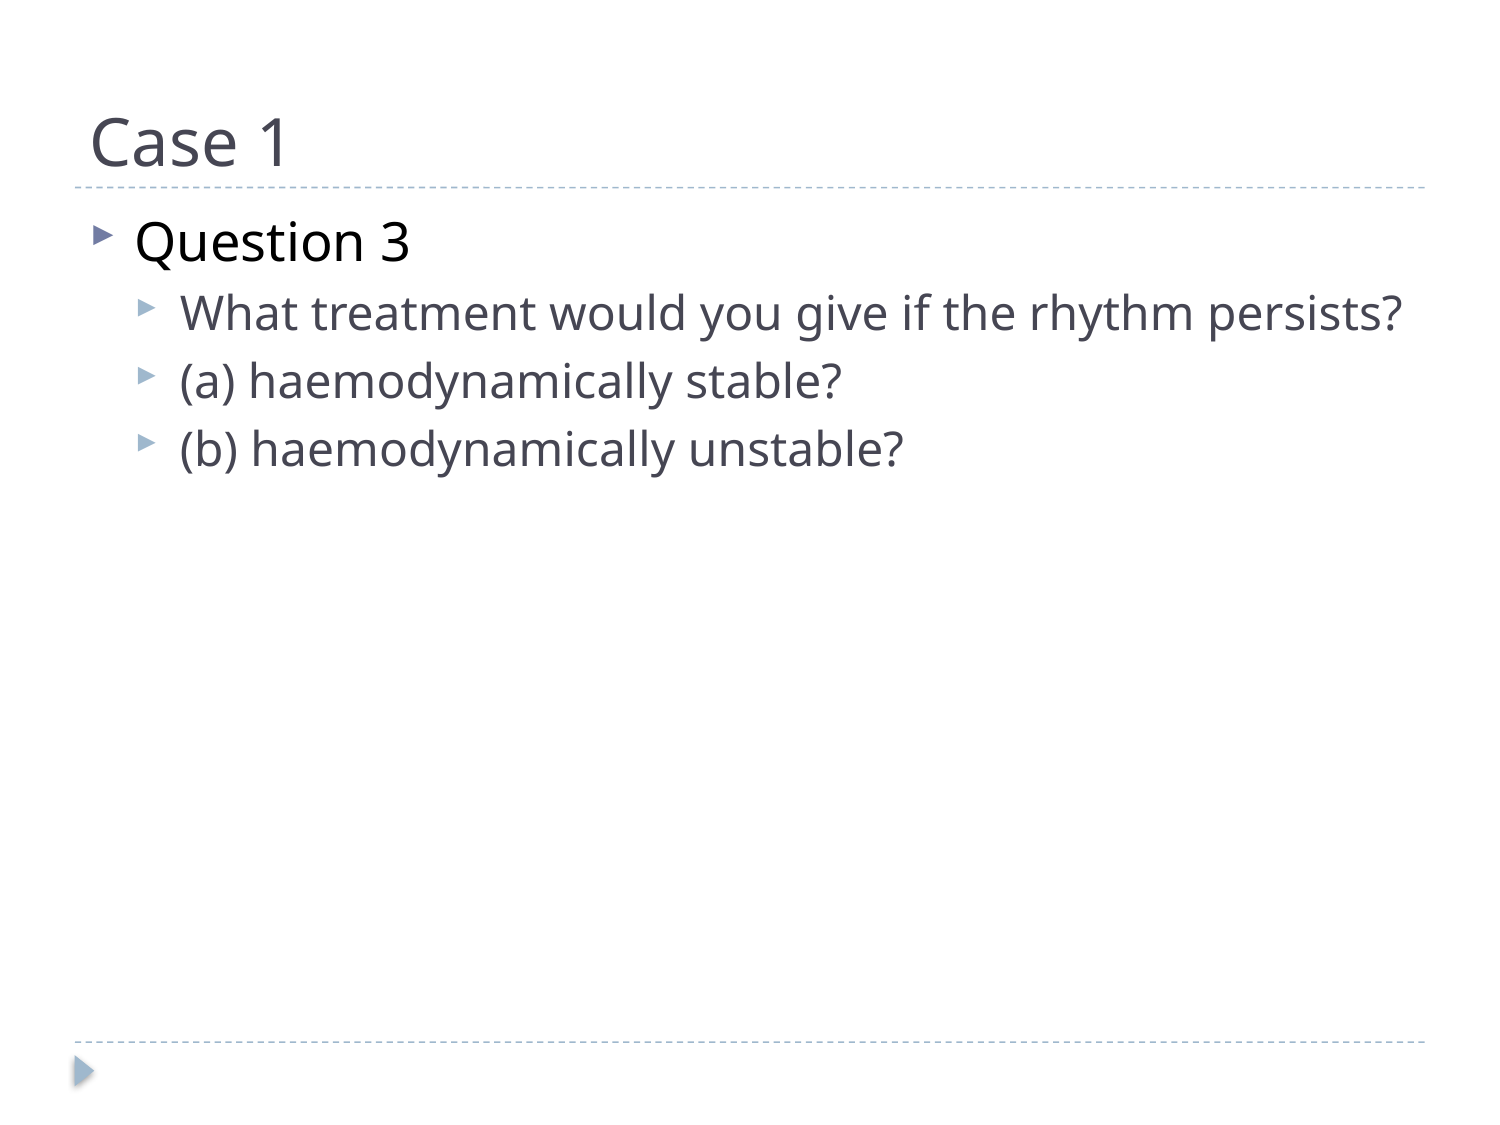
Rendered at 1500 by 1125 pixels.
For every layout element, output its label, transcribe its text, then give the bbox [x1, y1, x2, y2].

title Case 1 [75, 24, 1425, 188]
list Question 3 What treatment would you give if the rhythm persists? (a) haemodynamically stable? (b) haemodynamically unstable? [75, 200, 1425, 1010]
